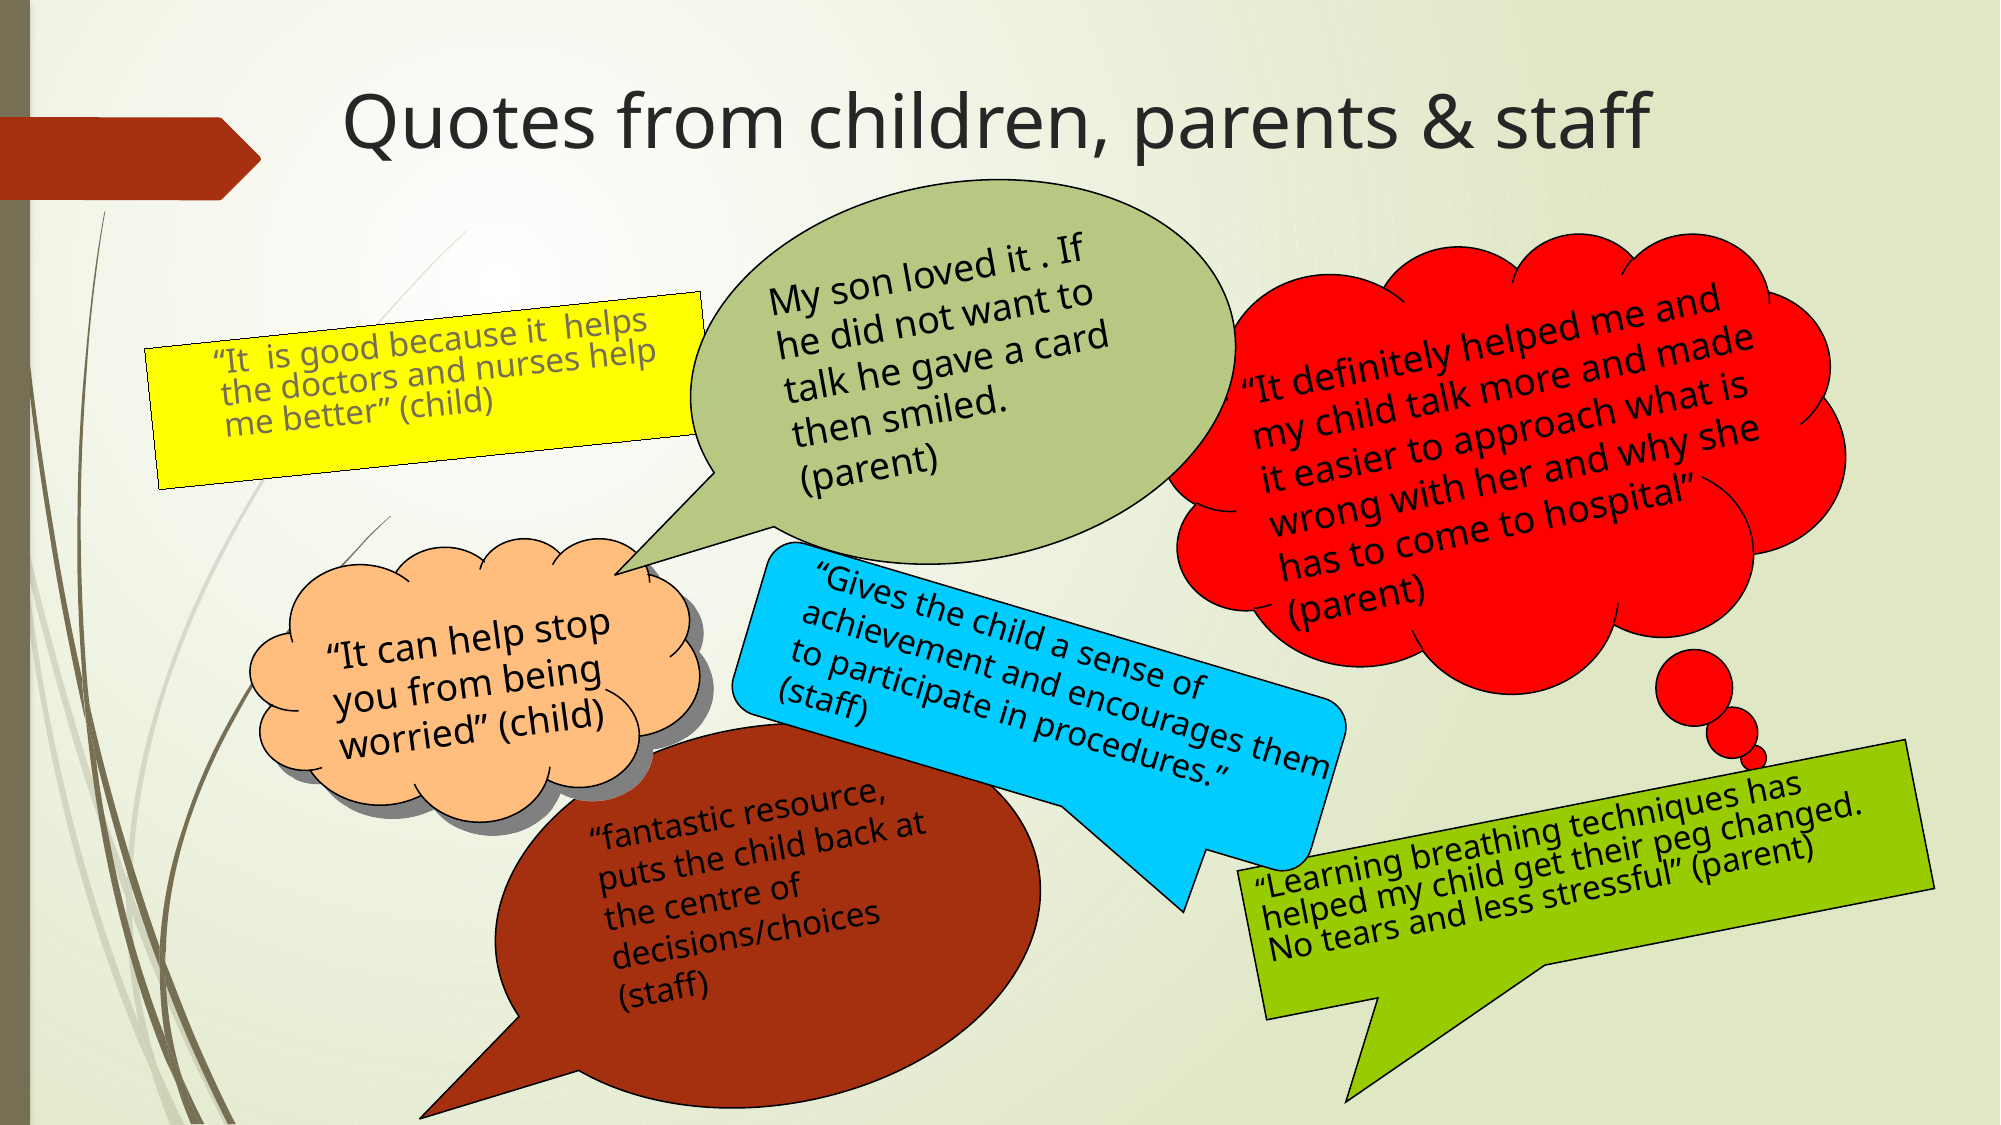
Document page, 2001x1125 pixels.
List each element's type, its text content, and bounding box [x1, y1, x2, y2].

text_box [732, 542, 1293, 913]
text_box [1199, 657, 1343, 701]
text_box “Learning breathing techniques has helped my child get their peg changed. No tears and less stressful” (parent) [1237, 739, 1935, 1103]
list “It is good because it helps the doctors and nurses help me better” (child) [144, 291, 705, 490]
text_box [1286, 539, 1798, 695]
text_box “Gives the child a sense of achievement and encourages them to participate in procedures.” (staff) [758, 544, 1367, 876]
text_box [1655, 649, 1767, 770]
text_box [249, 538, 700, 791]
text_box “It definitely helped me and my child talk more and made it easier to approach what is wrong with her and why she has to come to hospital” (parent) [1228, 255, 1819, 645]
text_box My son loved it . If he did not want to talk he gave a card then smiled. (parent) [614, 179, 1236, 576]
text_box [1769, 292, 1846, 524]
text_box [1235, 234, 1750, 362]
title Quotes from children, parents & staff [326, 66, 1677, 292]
text_box “It can help stop you from being worried” (child) [308, 582, 679, 841]
text_box [1169, 395, 1277, 637]
text_box “fantastic resource, puts the child back at the centre of decisions/choices (staff) [419, 724, 1041, 1119]
